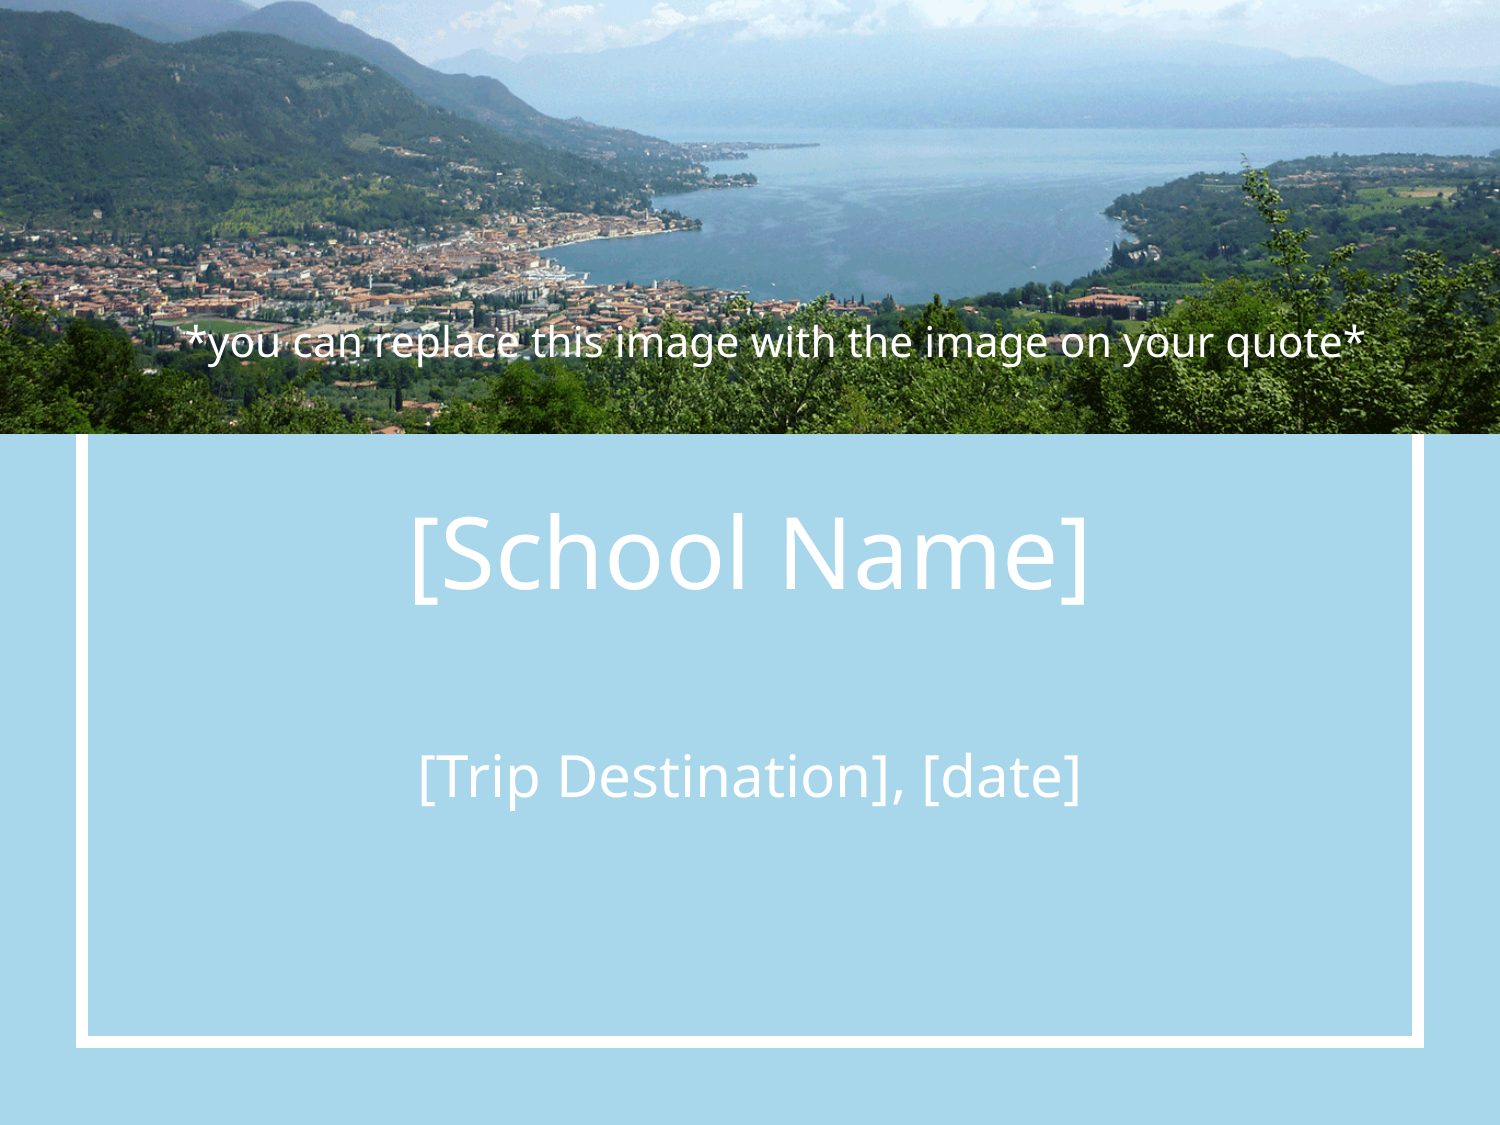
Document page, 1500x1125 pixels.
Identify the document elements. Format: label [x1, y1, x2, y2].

text_box [0, 434, 1500, 1125]
picture [0, 0, 1500, 434]
text_box [81, 434, 1419, 1043]
